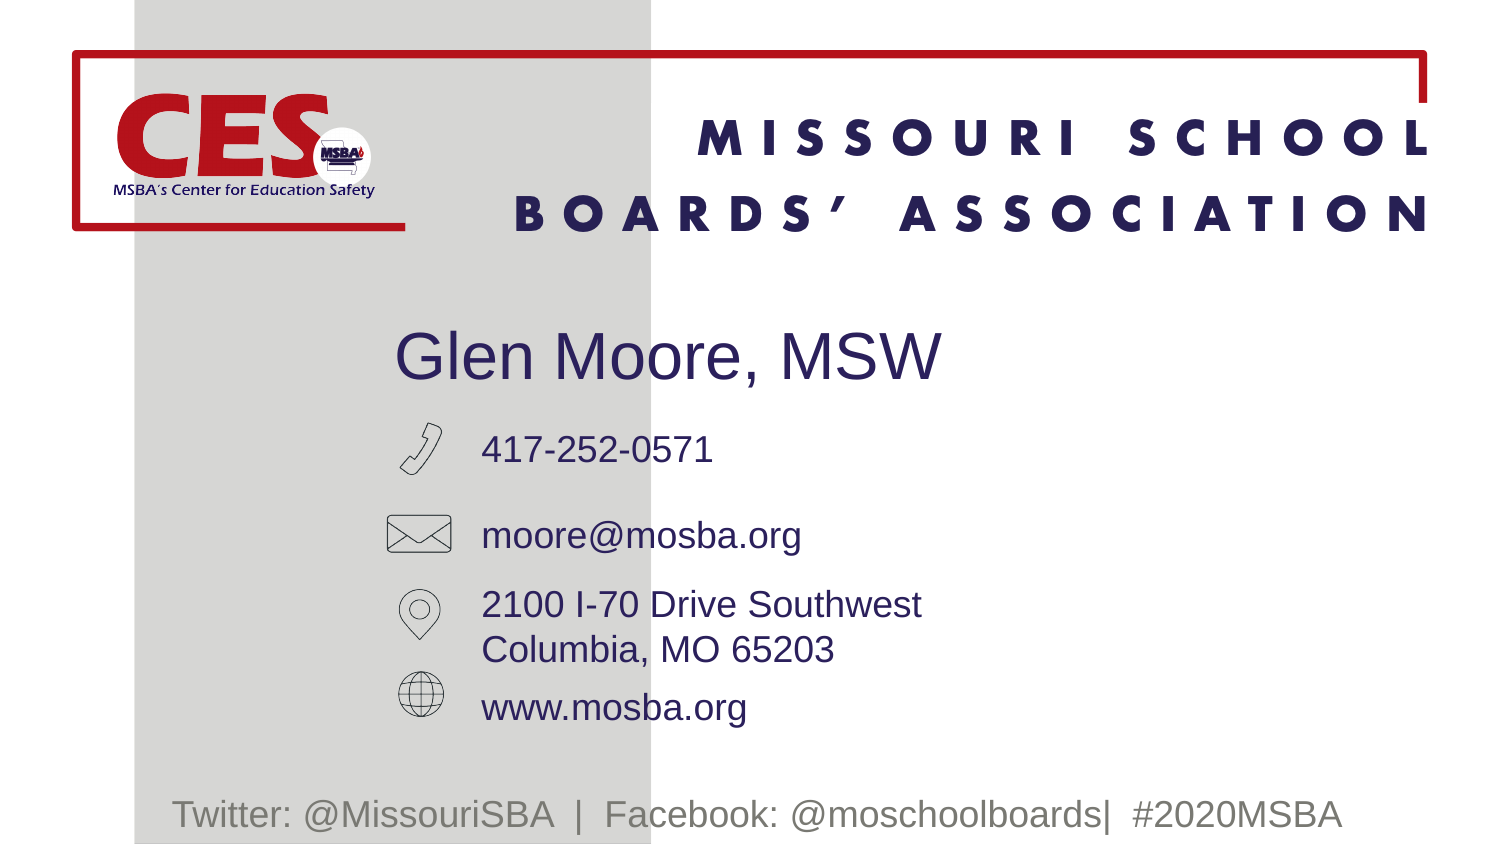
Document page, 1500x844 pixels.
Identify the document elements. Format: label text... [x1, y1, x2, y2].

text_box www.mosba.org [466, 675, 1207, 735]
text_box Twitter: @MissouriSBA | Facebook: @moschoolboards| #2020MSBA [14, 782, 1500, 843]
text_box 2100 I-70 Drive Southwest Columbia, MO 65203 [466, 572, 1207, 675]
text_box moore@mosba.org [466, 504, 1207, 564]
text_box 417-252-0571 [466, 418, 1207, 478]
picture [71, 0, 1450, 782]
text_box Glen Moore, MSW [380, 305, 958, 400]
